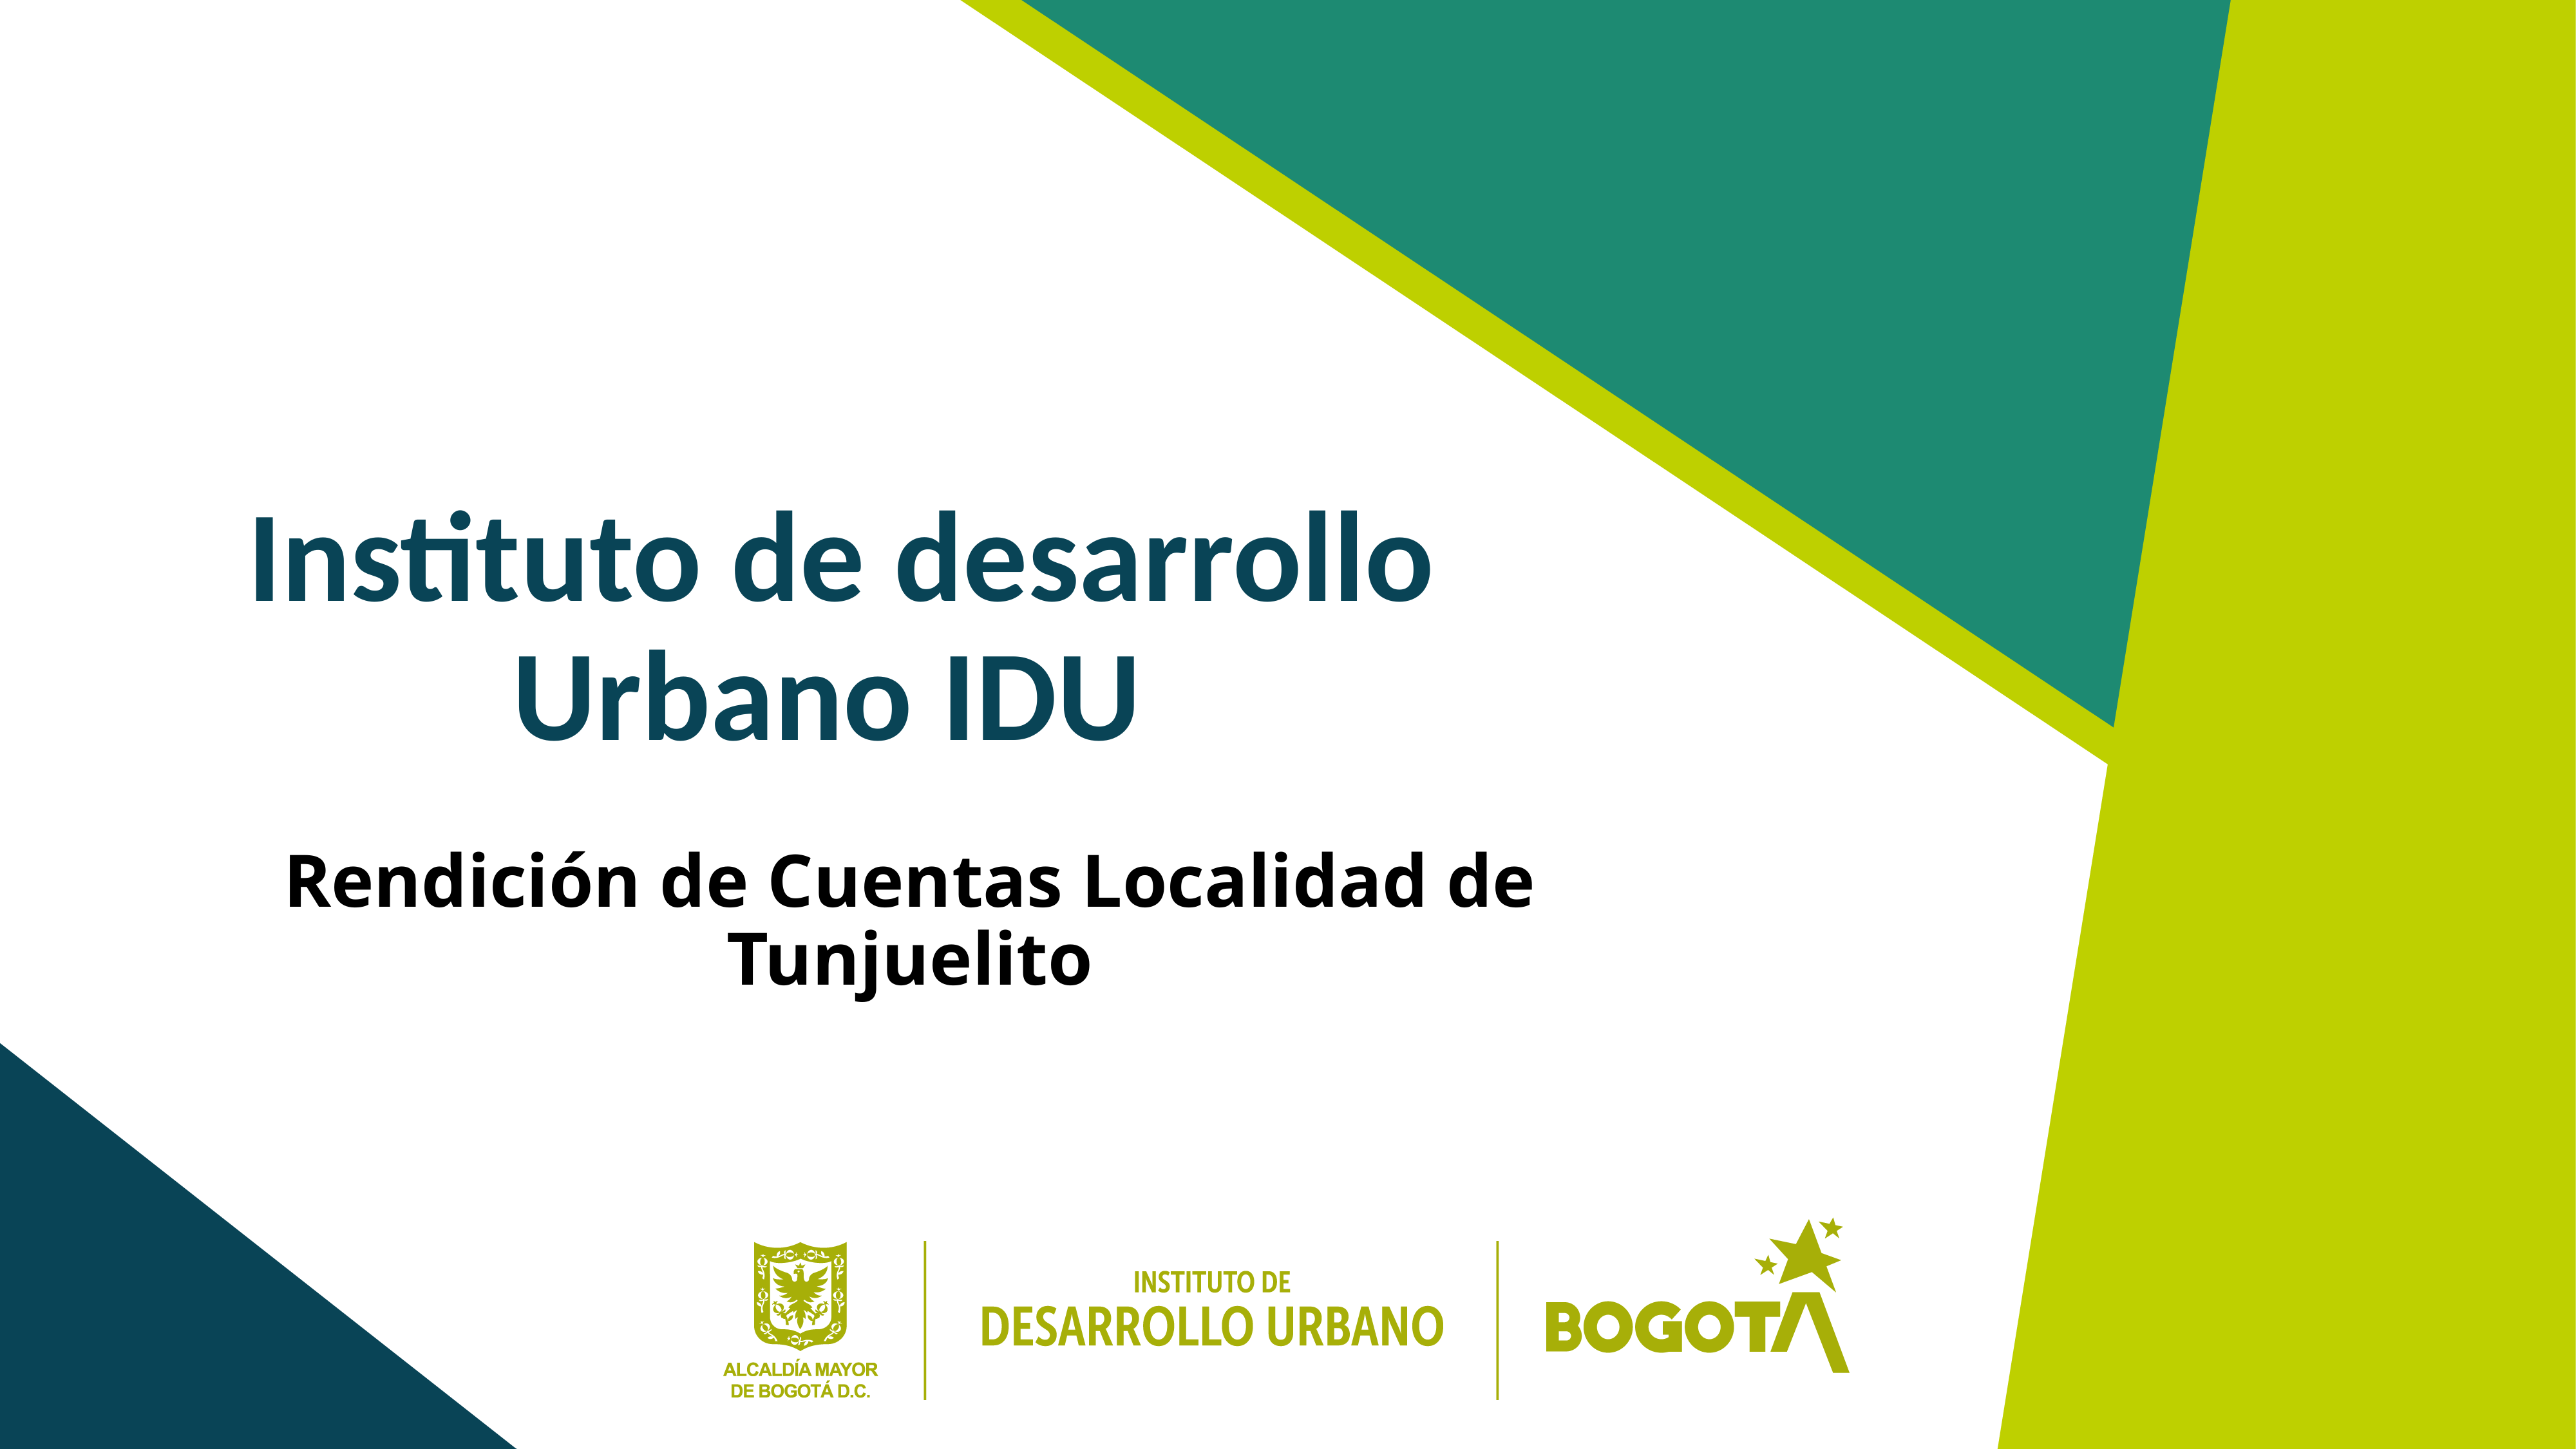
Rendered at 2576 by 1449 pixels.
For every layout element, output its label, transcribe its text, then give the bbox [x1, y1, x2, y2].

title Instituto de desarrollo Urbano IDU [102, 377, 1580, 820]
picture [0, 0, 2576, 1449]
list Rendición de Cuentas Localidad de Tunjuelito [102, 820, 1718, 1025]
